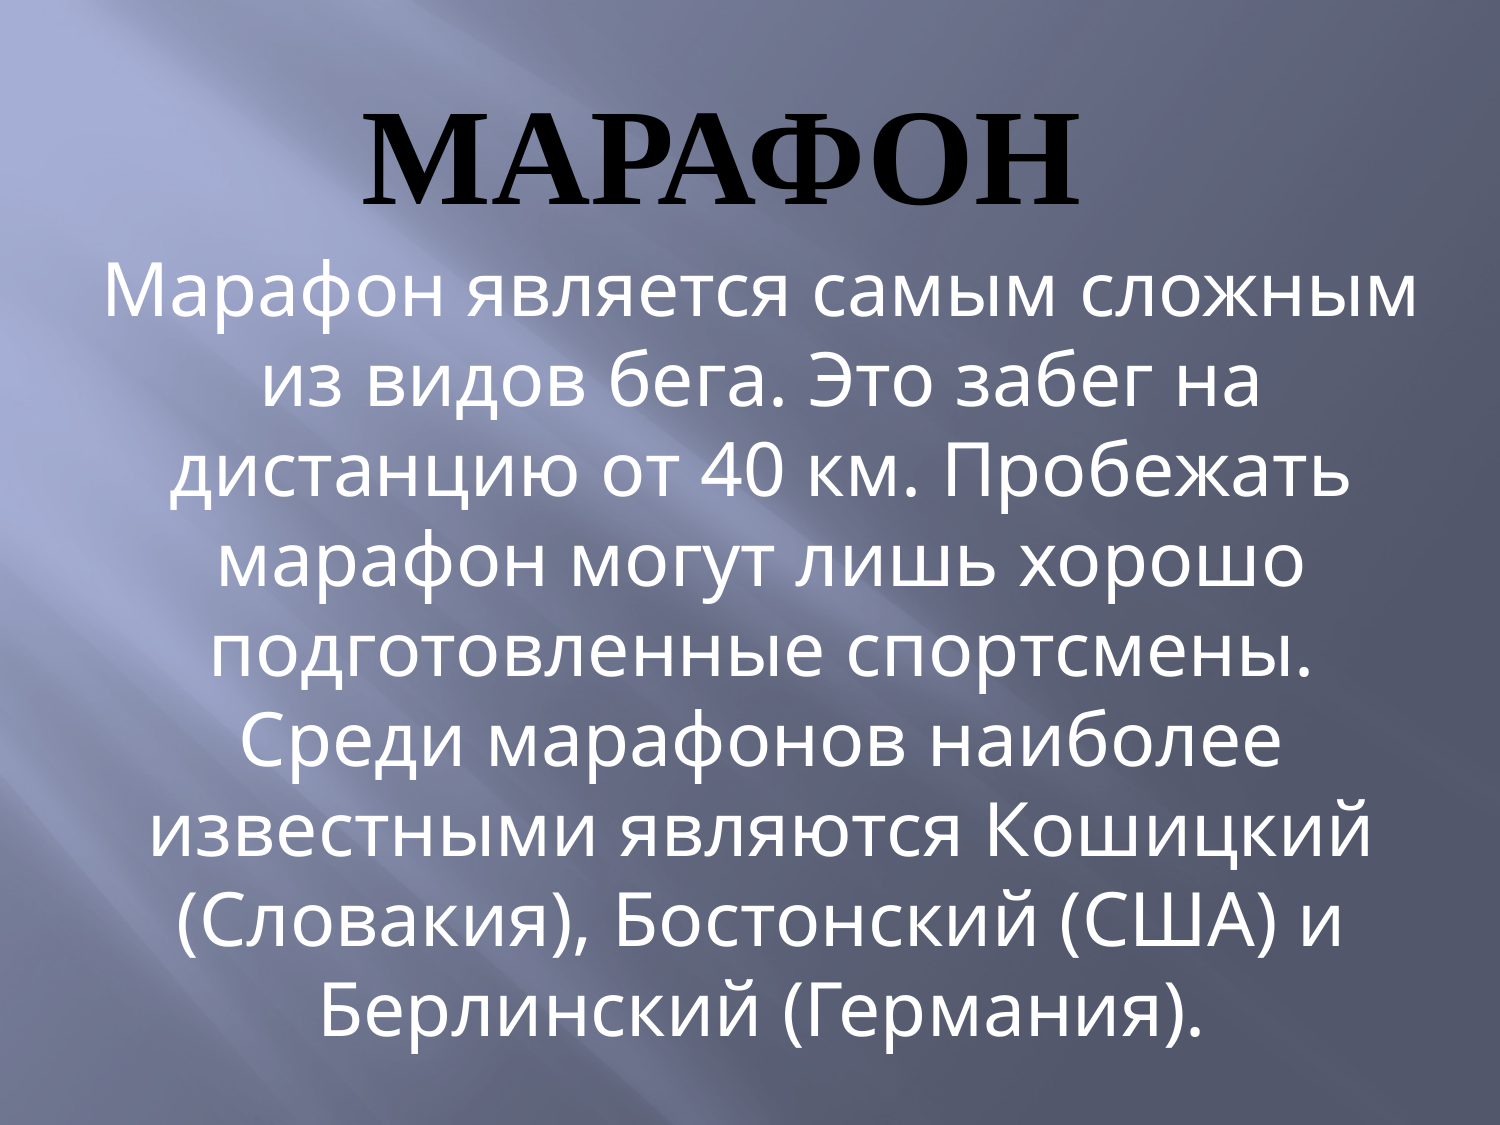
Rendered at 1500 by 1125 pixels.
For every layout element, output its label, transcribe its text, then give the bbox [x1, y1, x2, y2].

title марафон [46, 58, 1397, 232]
subtitle Марафон является самым сложным из видов бега. Это забег на дистанцию от 40 км. Пробежать марафон могут лишь хорошо подготовленные спортсмены. Среди марафонов наиболее известными являются Кошицкий (Словакия), Бостонский (США) и Берлинский (Германия). [82, 234, 1442, 1079]
